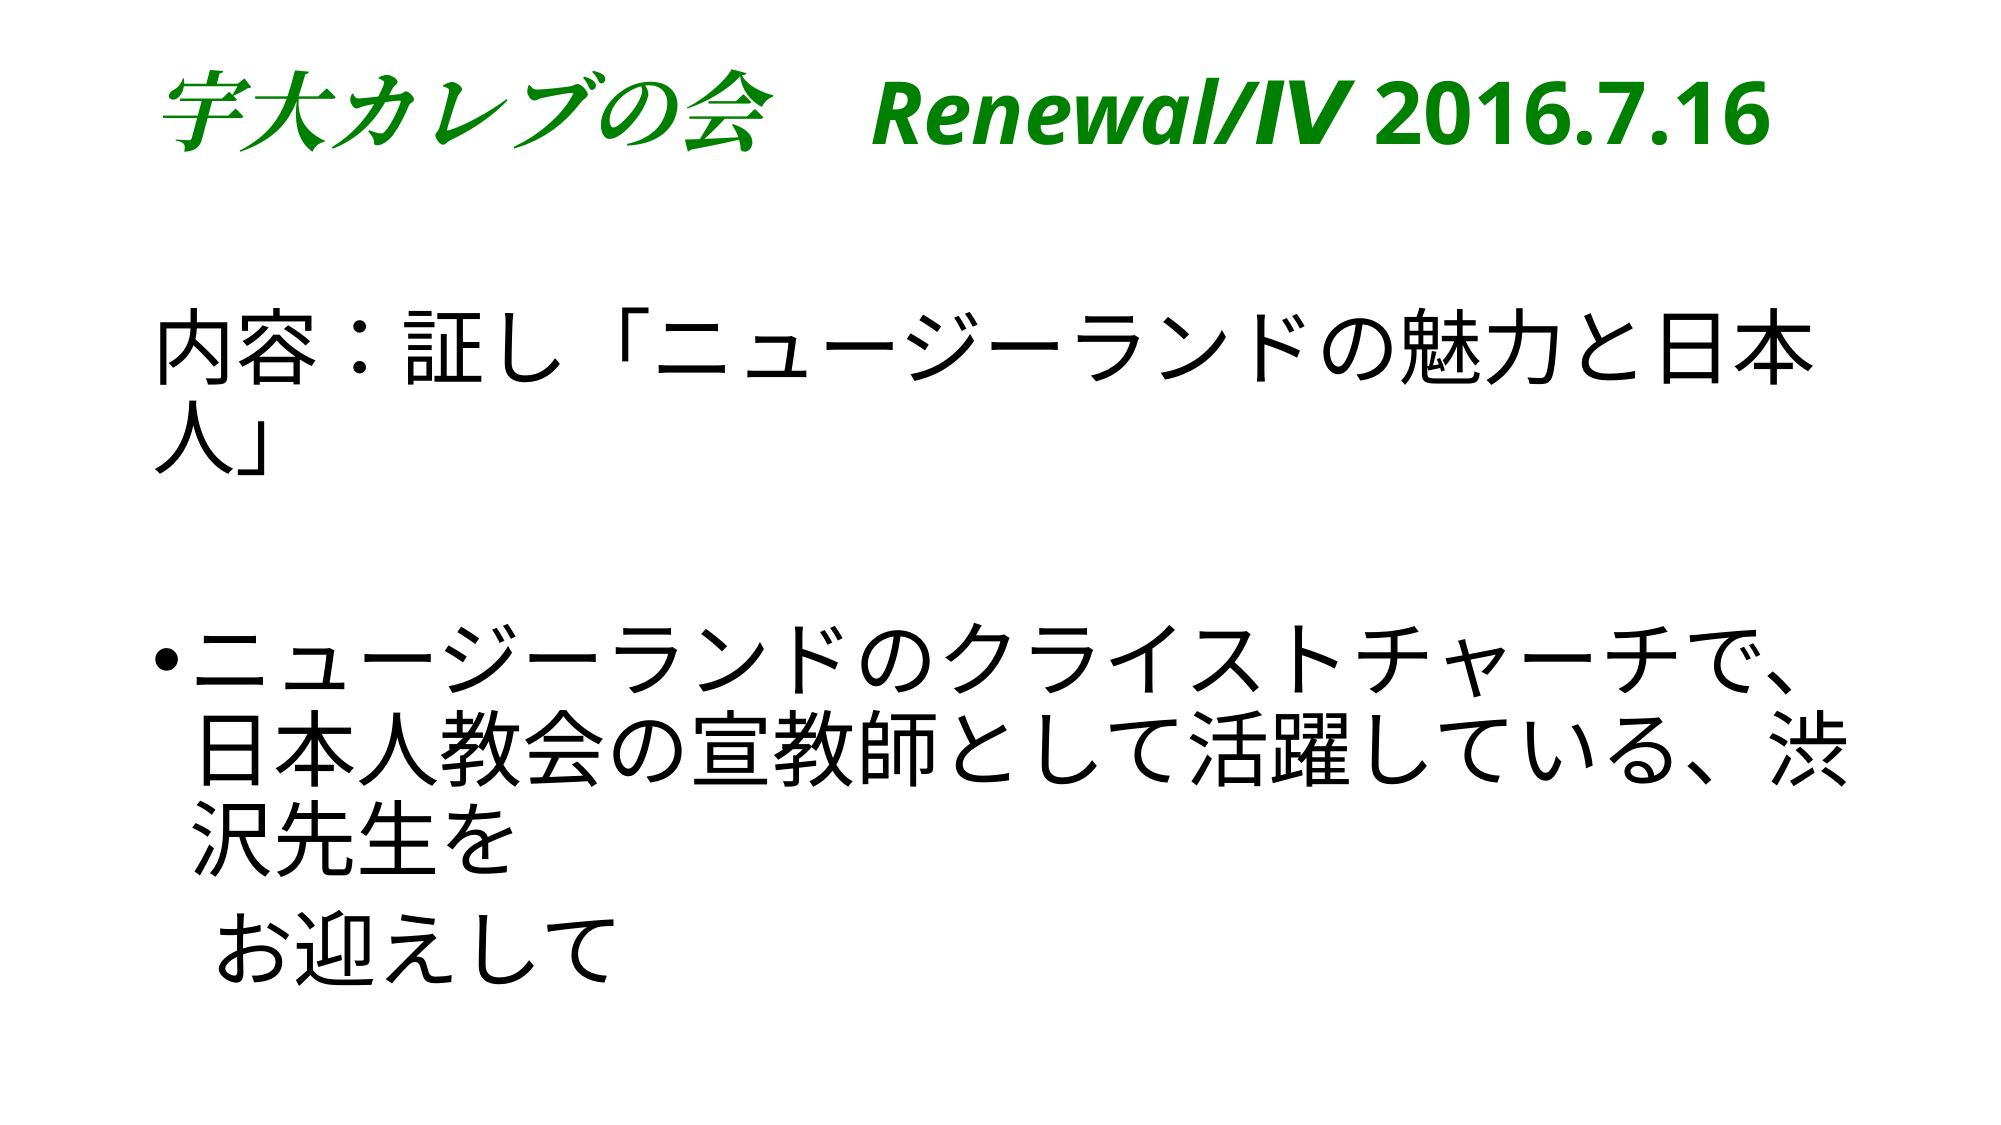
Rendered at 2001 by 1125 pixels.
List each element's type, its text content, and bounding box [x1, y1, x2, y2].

list 内容：証し「ニュージーランドの魅力と日本人」 ニュージーランドのクライストチャーチで、日本人教会の宣教師として活躍している、渋沢先生を お迎えして [137, 299, 1916, 1014]
title 宇大カレブの会 Renewal/Ⅳ 2016.7.16 [137, 59, 1863, 278]
